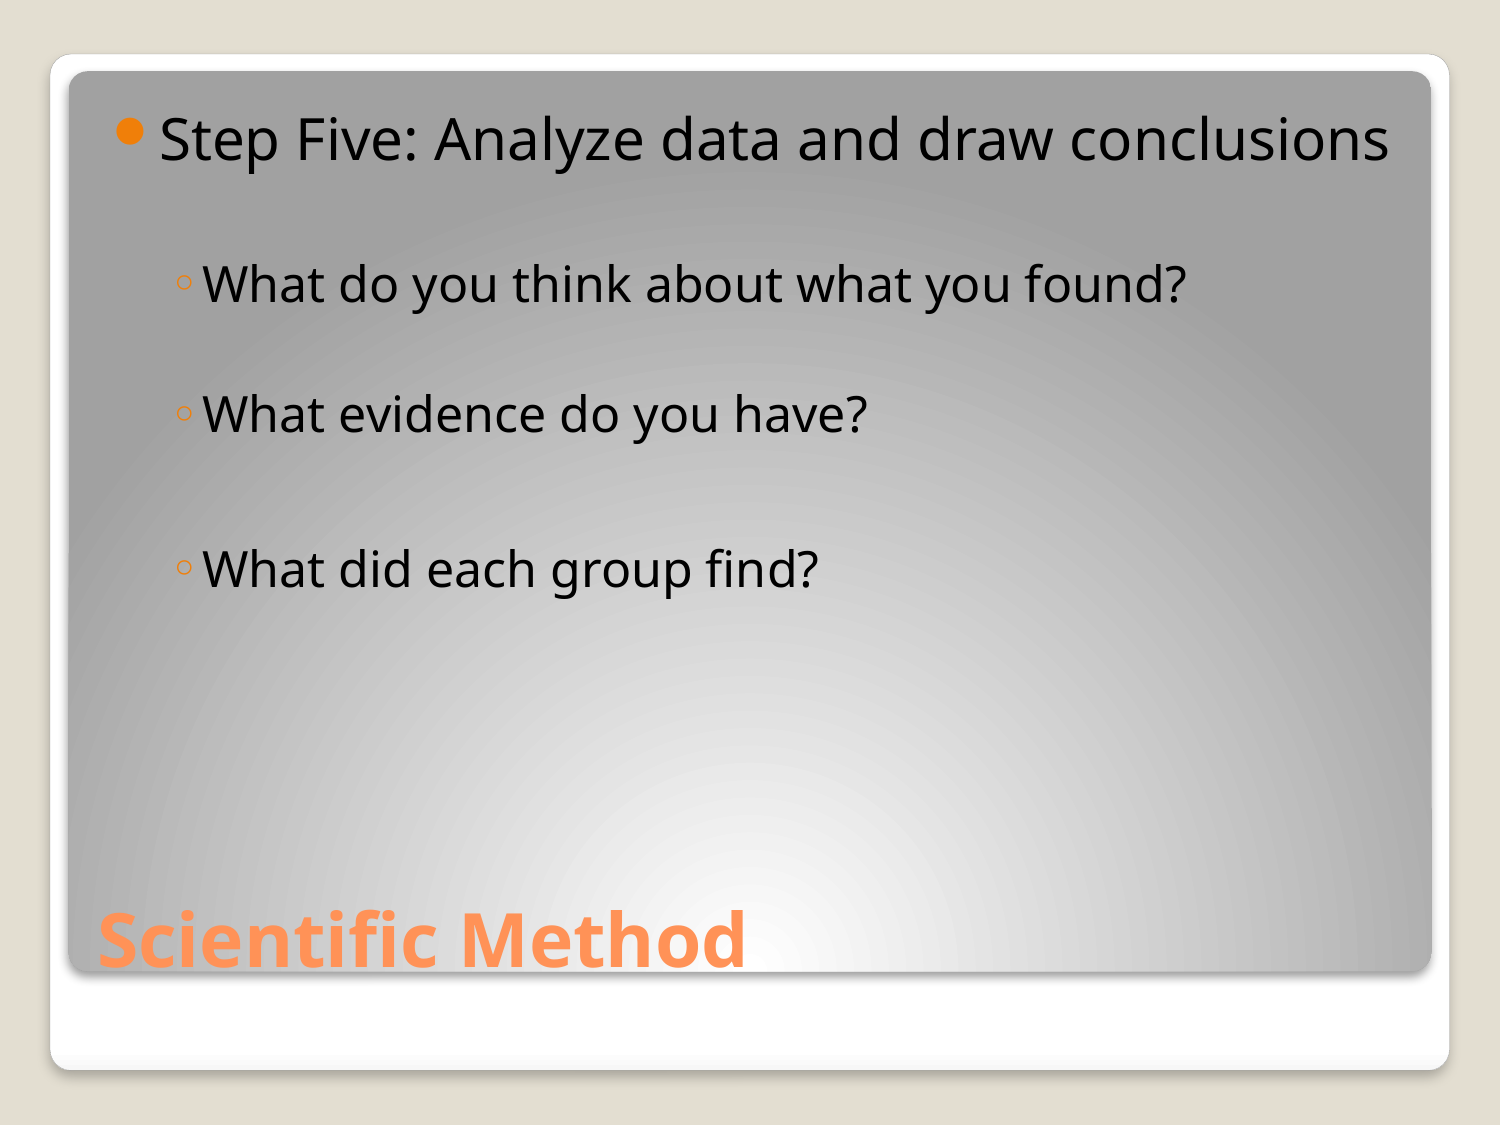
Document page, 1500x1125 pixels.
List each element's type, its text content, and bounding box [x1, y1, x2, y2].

list Step Five: Analyze data and draw conclusions What do you think about what you found? What evidence do you have? What did each group find? [82, 86, 1425, 774]
title Scientific Method [82, 817, 1425, 990]
